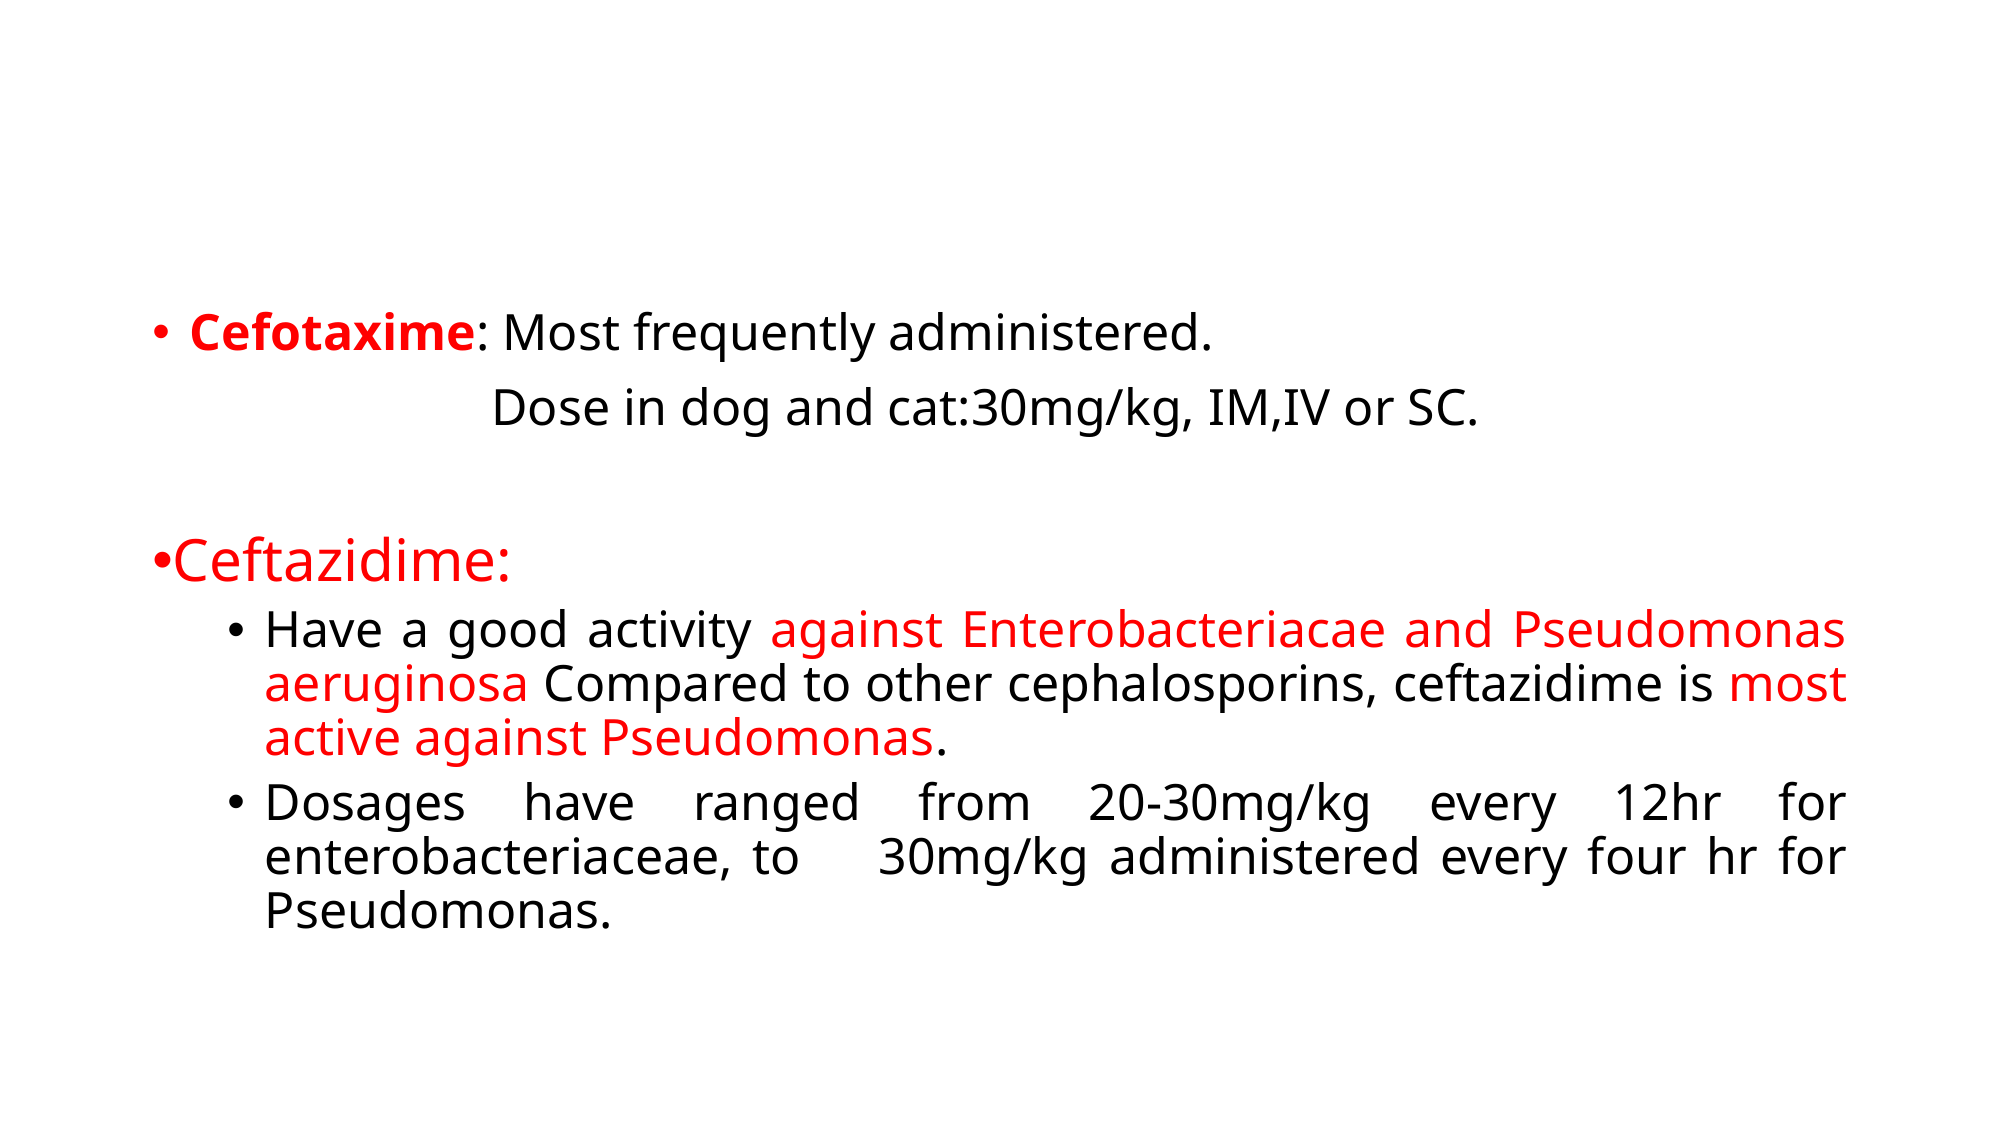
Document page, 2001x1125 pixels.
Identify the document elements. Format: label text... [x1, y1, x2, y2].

list Cefotaxime: Most frequently administered. Dose in dog and cat:30mg/kg, IM,IV or SC. Ceftazidime: Have a good activity against Enterobacteriacae and Pseudomonas aeruginosa Compared to other cephalosporins, ceftazidime is most active against Pseudomonas. Dosages have ranged from 20-30mg/kg every 12hr for enterobacteriaceae, to 30mg/kg administered every four hr for Pseudomonas. [137, 299, 1863, 1014]
